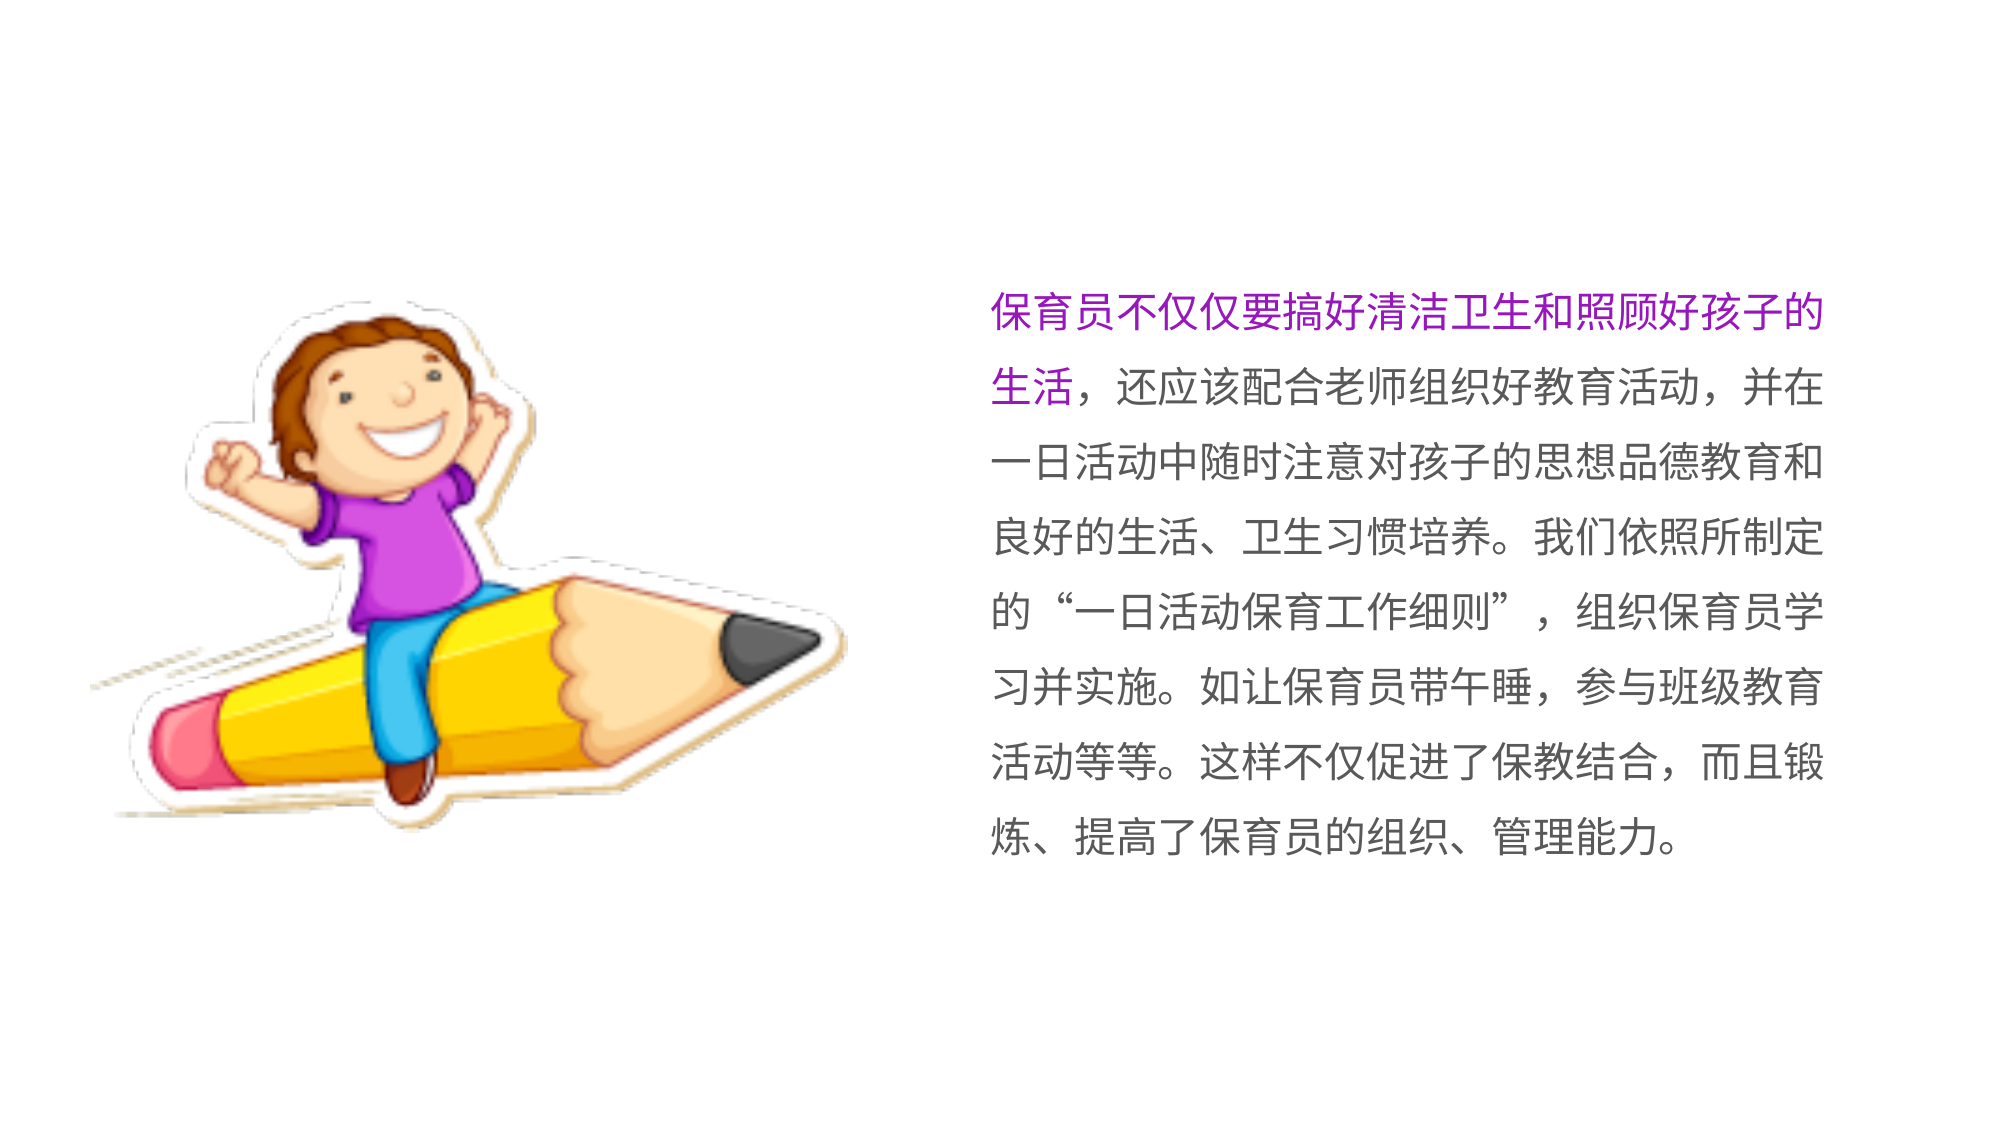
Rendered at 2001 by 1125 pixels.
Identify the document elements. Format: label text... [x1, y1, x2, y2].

picture [90, 300, 848, 833]
text_box 保育员不仅仅要搞好清洁卫生和照顾好孩子的生活，还应该配合老师组织好教育活动，并在一日活动中随时注意对孩子的思想品德教育和良好的生活、卫生习惯培养。我们依照所制定的“一日活动保育工作细则”，组织保育员学习并实施。如让保育员带午睡，参与班级教育活动等等。这样不仅促进了保教结合，而且锻炼、提高了保育员的组织、管理能力。 [976, 253, 1877, 868]
